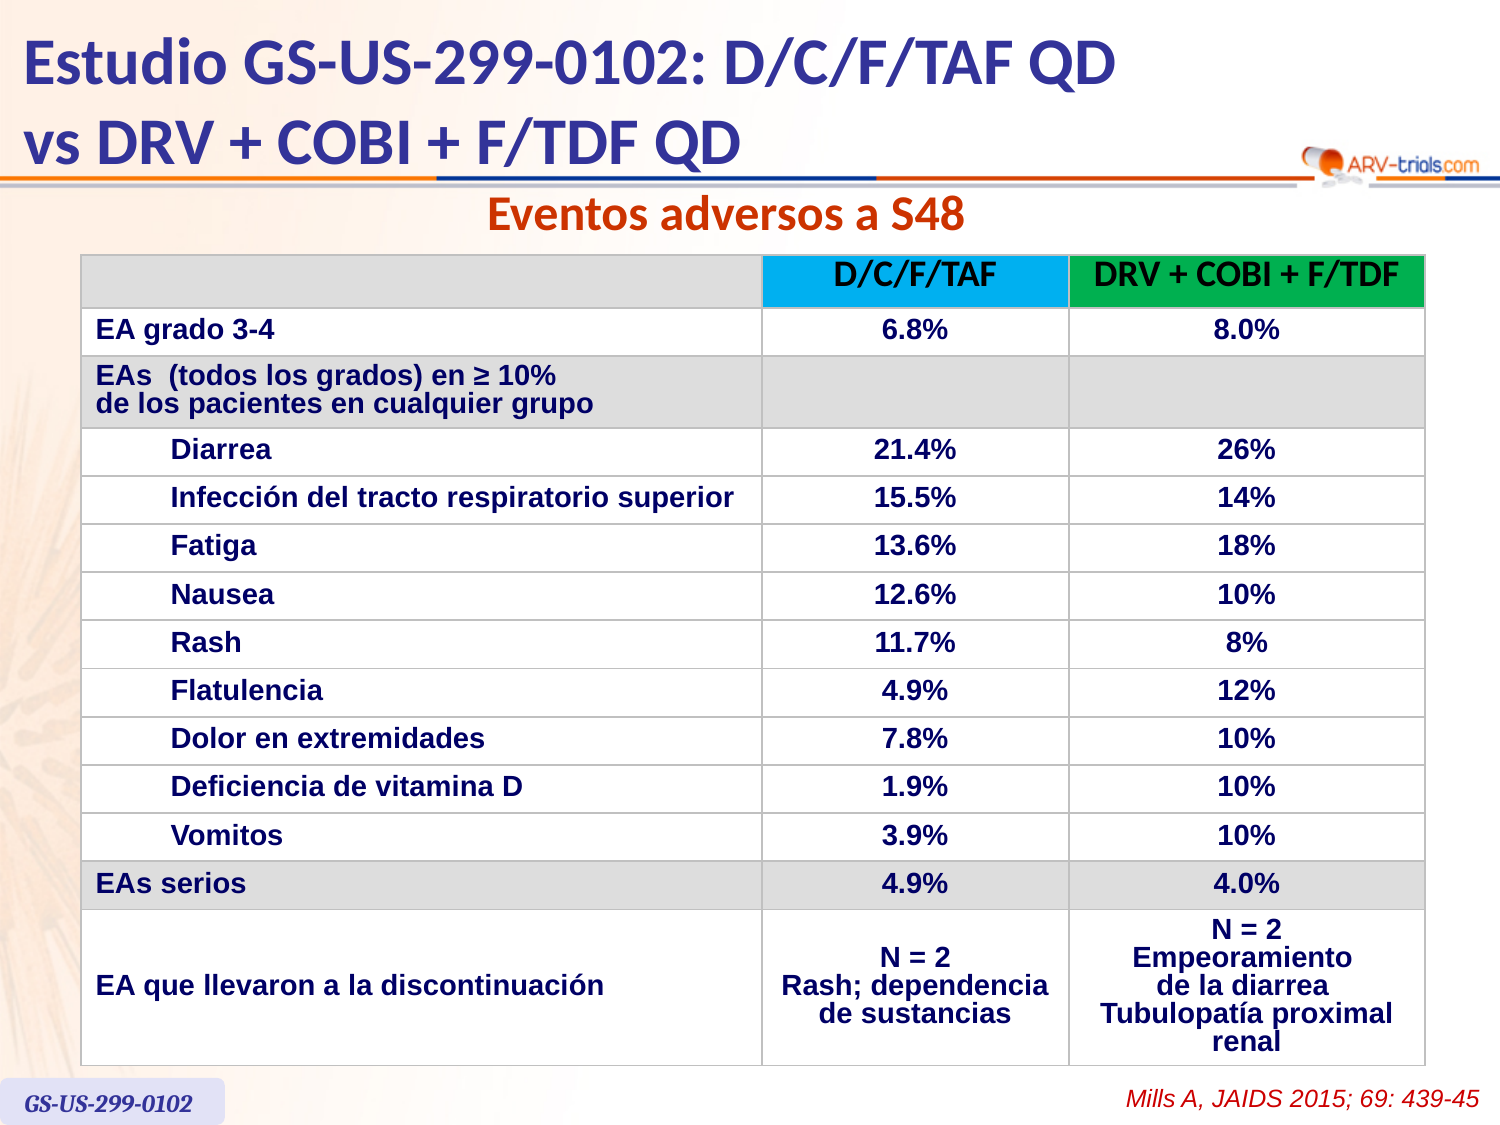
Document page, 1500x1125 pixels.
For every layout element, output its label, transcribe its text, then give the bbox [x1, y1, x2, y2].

table_cell 7.8% [763, 718, 1068, 764]
table_cell 8% [1070, 621, 1424, 668]
text_box Mills A, JAIDS 2015; 69: 439-45 [999, 1074, 1496, 1120]
table_cell 15.5% [763, 477, 1068, 523]
table_cell 4.9% [763, 862, 1068, 909]
table_cell 13.6% [763, 525, 1068, 571]
table_cell 14% [1070, 477, 1424, 523]
table_cell Dolor en extremidades [82, 718, 761, 764]
table_cell EA que llevaron a la discontinuación [82, 910, 761, 1065]
table_cell Diarrea [82, 429, 761, 475]
table_cell Flatulencia [82, 669, 761, 716]
table_header [82, 256, 761, 307]
table_cell 18% [1070, 525, 1424, 571]
table_cell Nausea [82, 573, 761, 619]
table_cell 4.0% [1070, 862, 1424, 909]
table_cell 10% [1070, 766, 1424, 812]
title Estudio GS-US-299-0102: D/C/F/TAF QD vs DRV + COBI + F/TDF QD [8, 6, 1353, 190]
table_cell 21.4% [763, 429, 1068, 475]
table_cell N = 2 Rash; dependencia de sustancias [763, 910, 1068, 1065]
table_cell EAs (todos los grados) en ≥ 10% de los pacientes en cualquier grupo [82, 357, 761, 427]
table_cell 3.9% [763, 814, 1068, 860]
table_cell Infección del tracto respiratorio superior [82, 477, 761, 523]
table_cell 8.0% [1070, 309, 1424, 355]
text_box [0, 1077, 222, 1125]
table_header DRV + COBI + F/TDF [1070, 256, 1424, 307]
table_cell 10% [1070, 573, 1424, 619]
table_cell [1070, 357, 1424, 427]
table_cell 4.9% [763, 669, 1068, 716]
table_cell EAs serios [82, 862, 761, 909]
picture [0, 0, 1500, 1125]
table_cell 10% [1070, 814, 1424, 860]
table_cell N = 2 Empeoramiento de la diarrea Tubulopatía proximal renal [1070, 910, 1424, 1065]
table_cell Fatiga [82, 525, 761, 571]
table_cell EA grado 3-4 [82, 309, 761, 355]
table_cell 1.9% [763, 766, 1068, 812]
table_cell 6.8% [763, 309, 1068, 355]
table_cell 10% [1070, 718, 1424, 764]
table_cell Deficiencia de vitamina D [82, 766, 761, 812]
table_cell 26% [1070, 429, 1424, 475]
table_header D/C/F/TAF [763, 256, 1068, 307]
table_cell [763, 357, 1068, 427]
table_cell 11.7% [763, 621, 1068, 668]
list Eventos adversos a S48 [300, 172, 1152, 255]
text_box GS-US-299-0102 [9, 1079, 225, 1125]
table_cell 12% [1070, 669, 1424, 716]
table_cell 12.6% [763, 573, 1068, 619]
table_cell Vomitos [82, 814, 761, 860]
table_cell Rash [82, 621, 761, 668]
